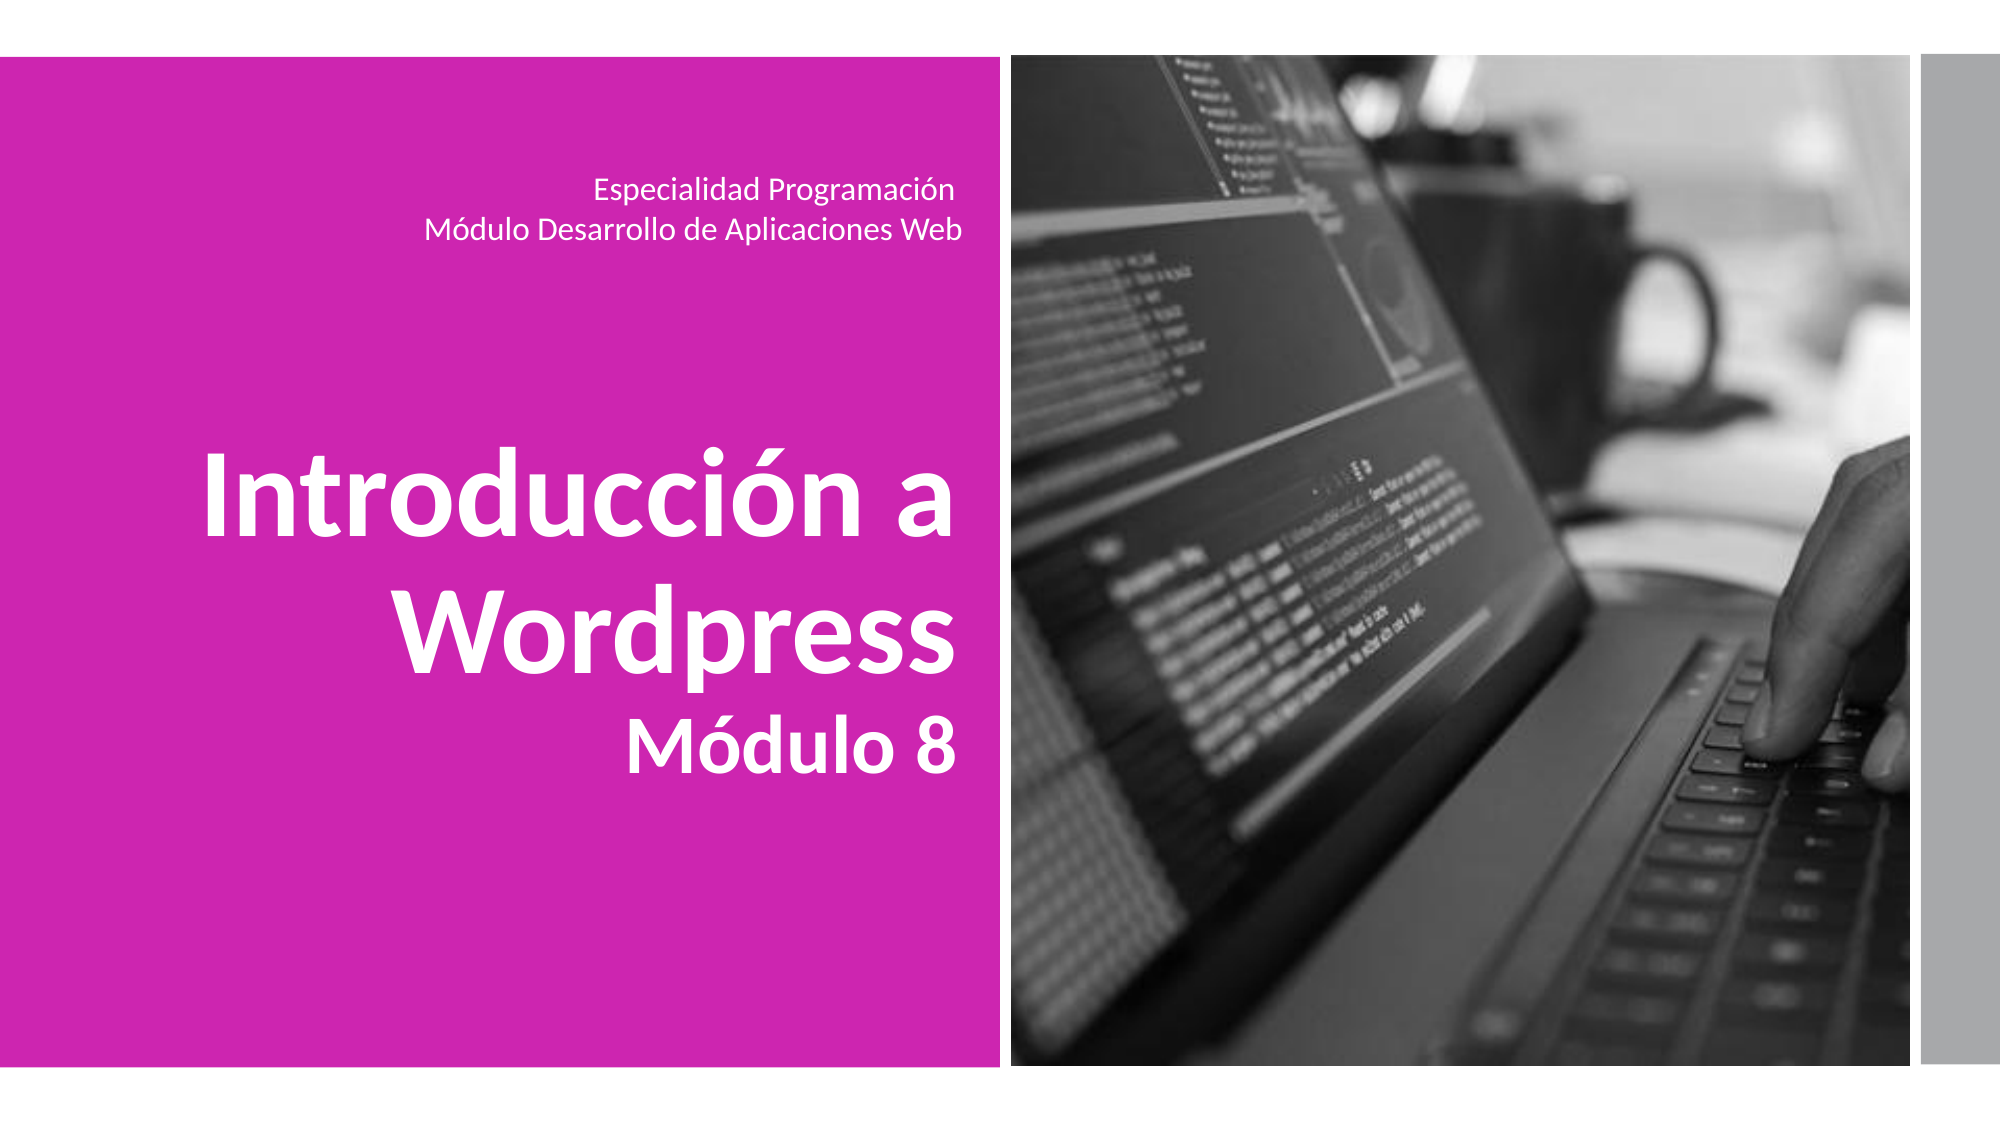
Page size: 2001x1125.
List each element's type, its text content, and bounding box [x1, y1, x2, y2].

text_box [0, 56, 1000, 1068]
title Introducción a Wordpress Módulo 8 [144, 399, 973, 799]
text_box Especialidad Programación Módulo Desarrollo de Aplicaciones Web [249, 160, 979, 255]
text_box [1920, 53, 2000, 1065]
picture [1011, 55, 1910, 1067]
